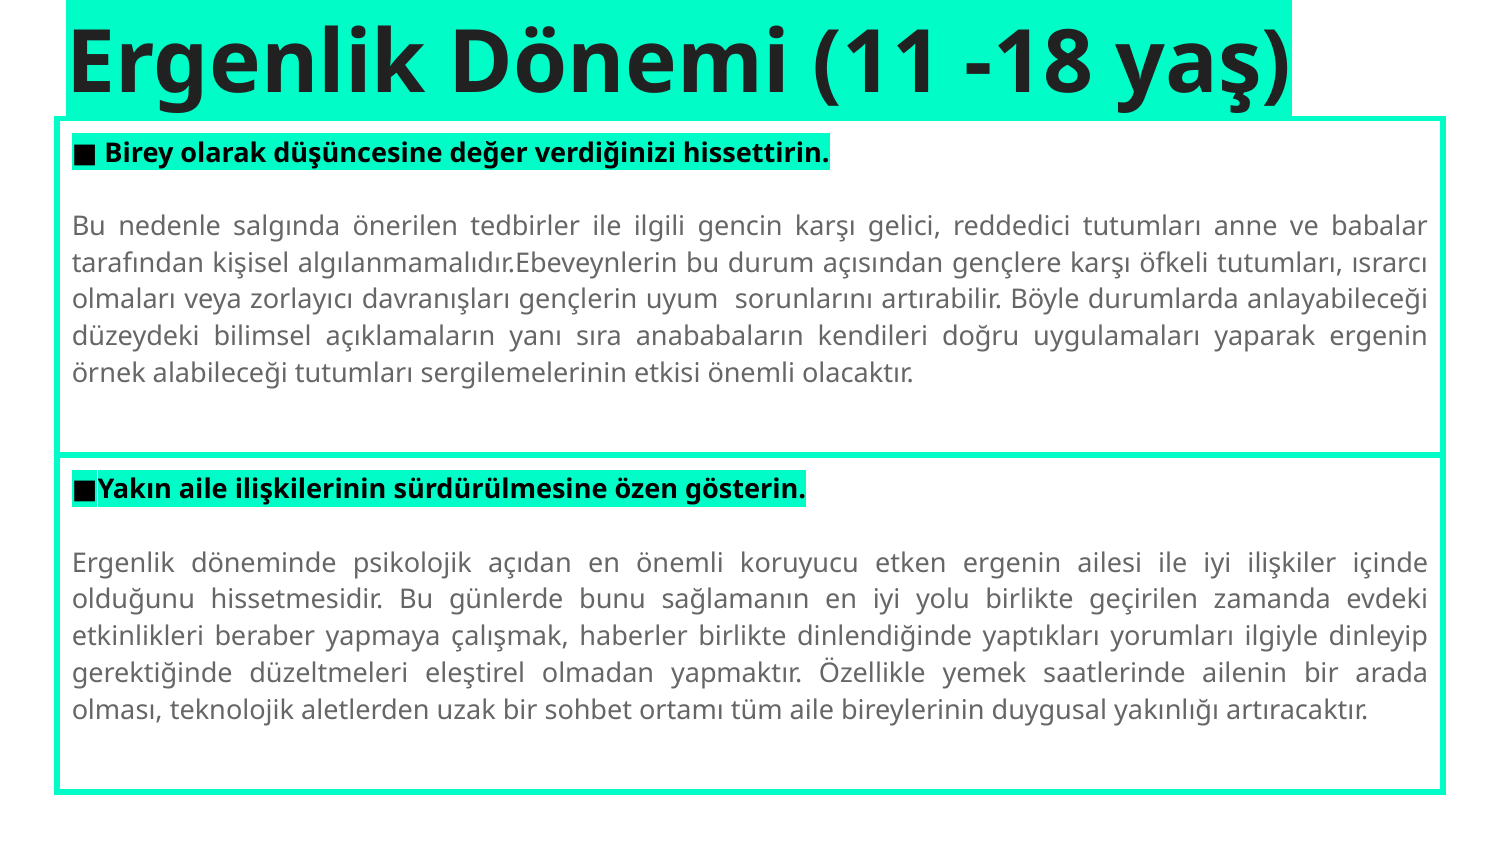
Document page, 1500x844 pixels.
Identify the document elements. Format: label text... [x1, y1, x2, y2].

title Ergenlik Dönemi (11 -18 yaş) [51, 0, 1449, 99]
table_header ■ Birey olarak düşüncesine değer verdiğinizi hissettirin. Bu nedenle salgında önerilen tedbirler ile ilgili gencin karşı gelici, reddedici tutumları anne ve babalar tarafından kişisel algılanmamalıdır.Ebeveynlerin bu durum açısından gençlere karşı öfkeli tutumları, ısrarcı olmaları veya zorlayıcı davranışları gençlerin uyum sorunlarını artırabilir. Böyle durumlarda anlayabileceği düzeydeki bilimsel açıklamaların yanı sıra anababaların kendileri doğru uygulamaları yaparak ergenin örnek alabileceği tutumları sergilemelerinin etkisi önemli olacaktır. [60, 121, 1440, 452]
table_cell ■Yakın aile ilişkilerinin sürdürülmesine özen gösterin. Ergenlik döneminde psikolojik açıdan en önemli koruyucu etken ergenin ailesi ile iyi ilişkiler içinde olduğunu hissetmesidir. Bu günlerde bunu sağlamanın en iyi yolu birlikte geçirilen zamanda evdeki etkinlikleri beraber yapmaya çalışmak, haberler birlikte dinlendiğinde yaptıkları yorumları ilgiyle dinleyip gerektiğinde düzeltmeleri eleştirel olmadan yapmaktır. Özellikle yemek saatlerinde ailenin bir arada olması, teknolojik aletlerden uzak bir sohbet ortamı tüm aile bireylerinin duygusal yakınlığı artıracaktır. [60, 458, 1440, 789]
